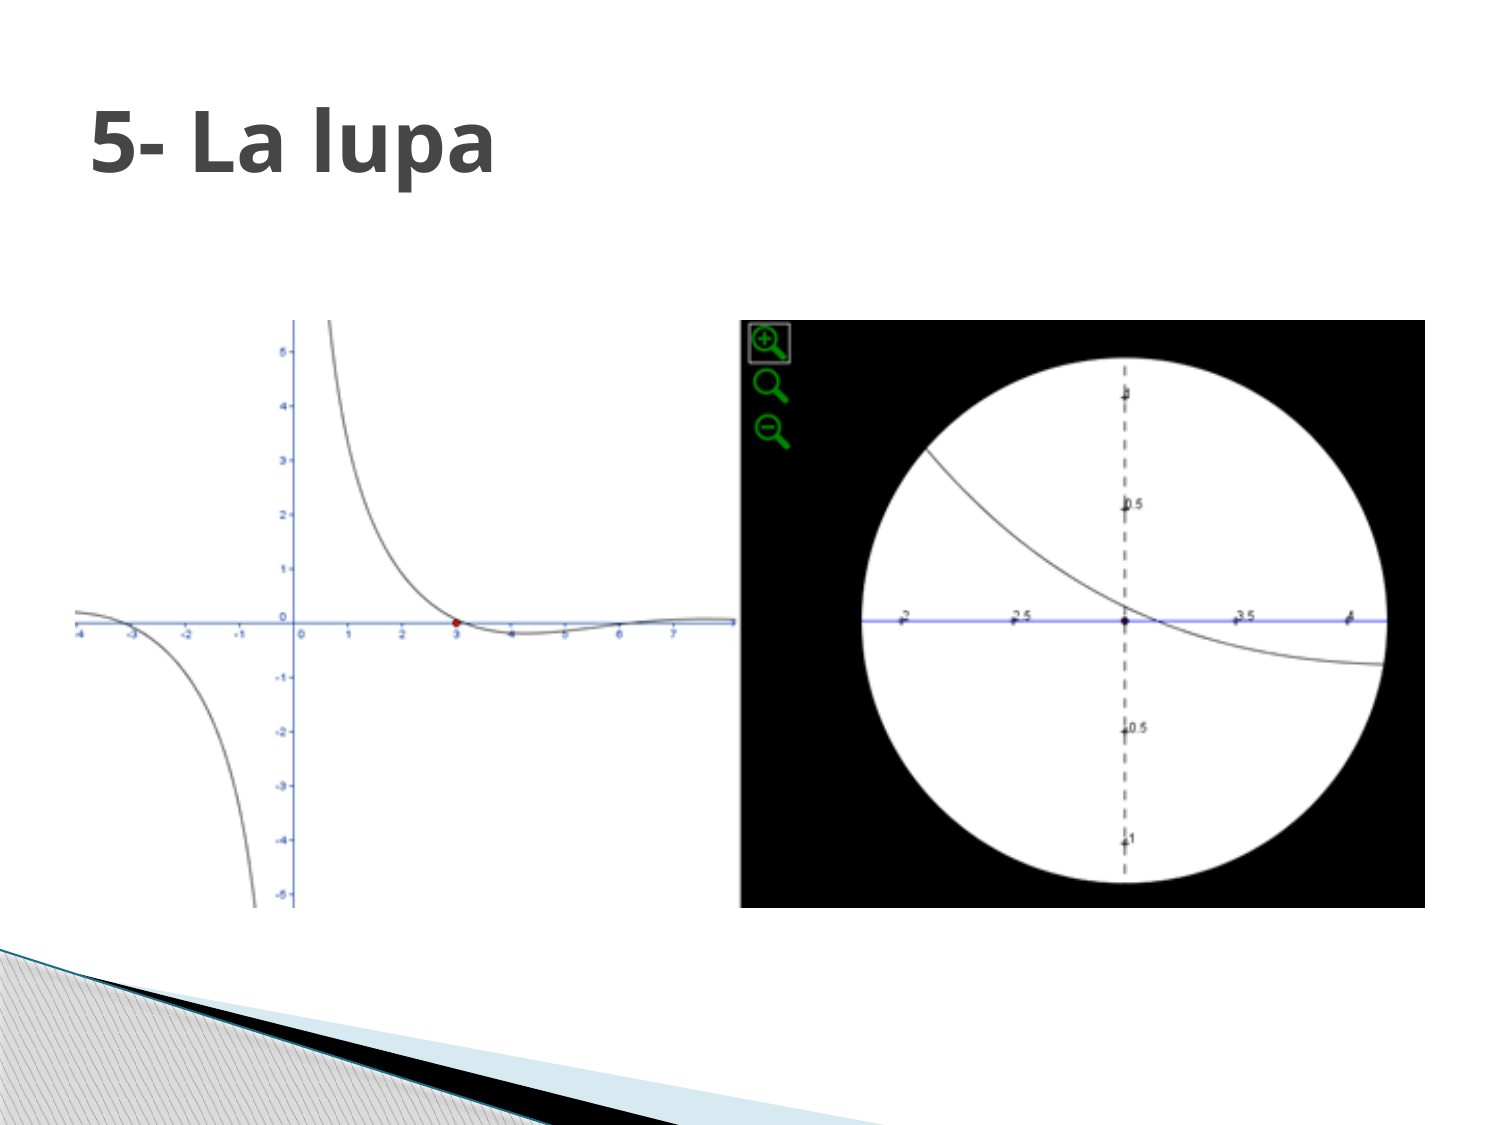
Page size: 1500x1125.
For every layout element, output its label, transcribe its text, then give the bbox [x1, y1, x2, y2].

title 5- La lupa [75, 45, 1425, 233]
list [74, 320, 1426, 909]
